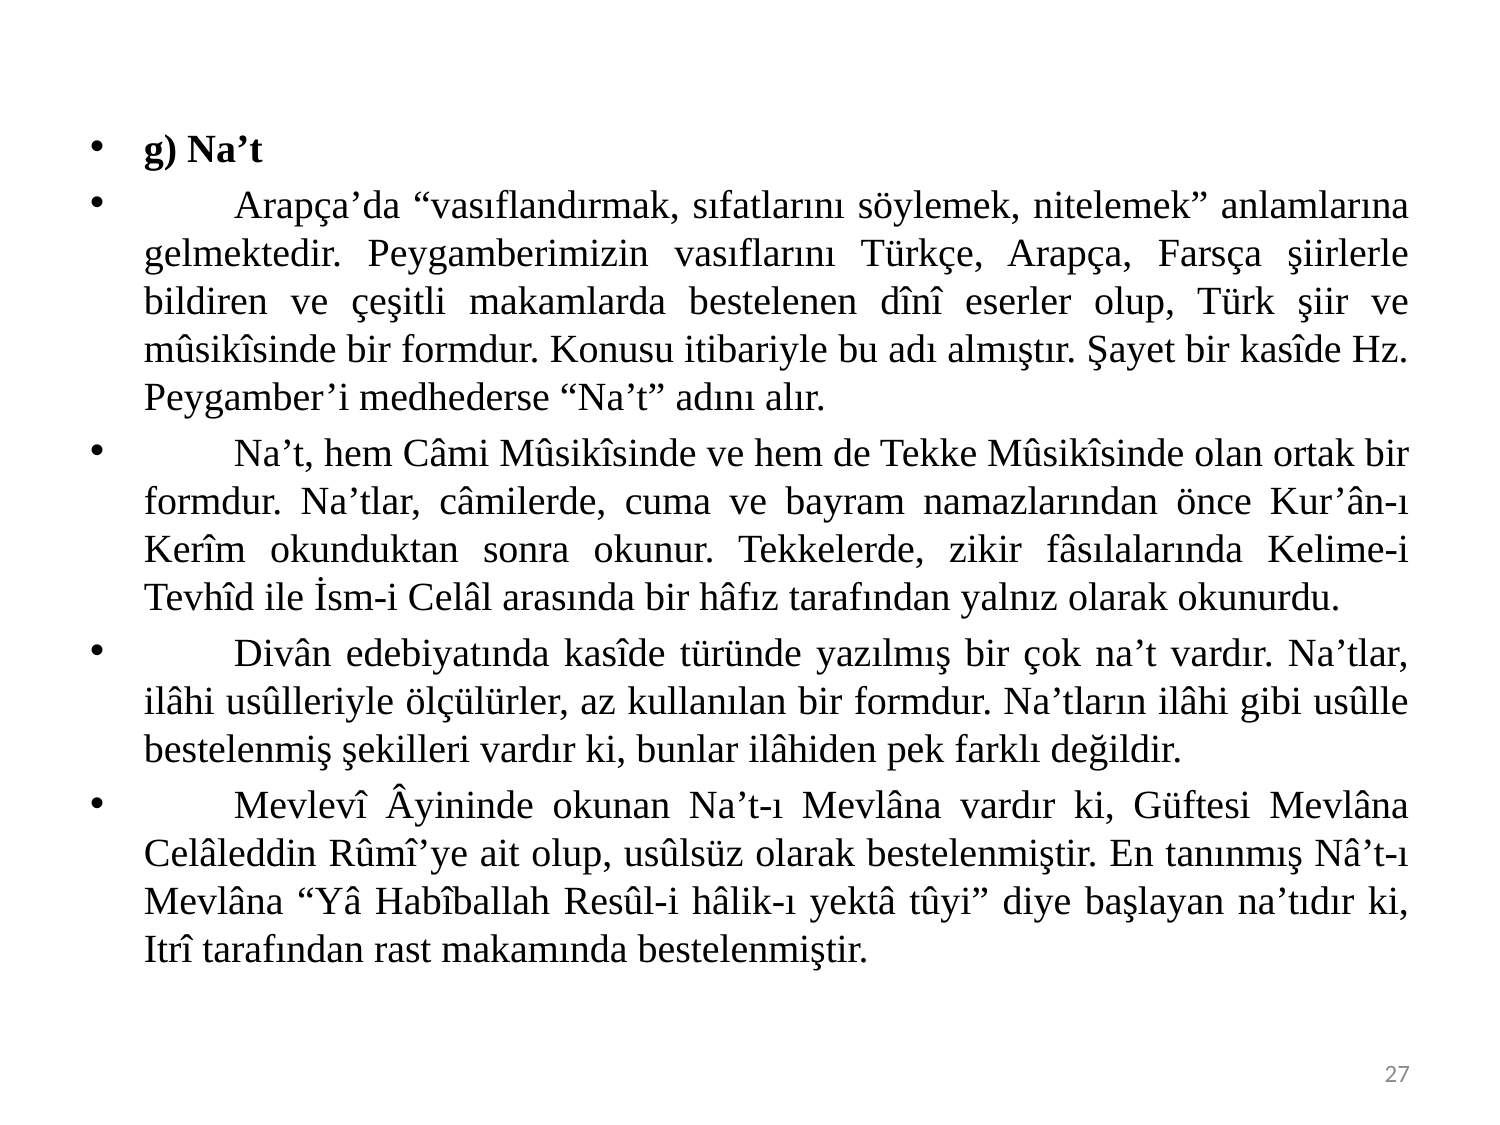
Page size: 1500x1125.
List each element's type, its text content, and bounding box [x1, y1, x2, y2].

slide_number 27 [1074, 1042, 1425, 1103]
list g) Na’t Arapça’da “vasıflandırmak, sıfatlarını söylemek, nitelemek” anlamlarına gelmektedir. Peygamberimizin vasıflarını Türkçe, Arapça, Farsça şiirlerle bildiren ve çeşitli makamlarda bestelenen dînî eserler olup, Türk şiir ve mûsikîsinde bir formdur. Konusu itibariyle bu adı almıştır. Şayet bir kasîde Hz. Peygamber’i medhederse “Na’t” adını alır. Na’t, hem Câmi Mûsikîsinde ve hem de Tekke Mûsikîsinde olan ortak bir formdur. Na’tlar, câmilerde, cuma ve bayram namazlarından önce Kur’ân-ı Kerîm okunduktan sonra okunur. Tekkelerde, zikir fâsılalarında Kelime-i Tevhîd ile İsm-i Celâl arasında bir hâfız tarafından yalnız olarak okunurdu. Divân edebiyatında kasîde türünde yazılmış bir çok na’t vardır. Na’tlar, ilâhi usûlleriyle ölçülürler, az kullanılan bir formdur. Na’tların ilâhi gibi usûlle bestelenmiş şekilleri vardır ki, bunlar ilâhiden pek farklı değildir. Mevlevî Âyininde okunan Na’t-ı Mevlâna vardır ki, Güftesi Mevlâna Celâleddin Rûmî’ye ait olup, usûlsüz olarak bestelenmiştir. En tanınmış Nâ’t-ı Mevlâna “Yâ Habîballah Resûl-i hâlik-ı yektâ tûyi” diye başlayan na’tıdır ki, Itrî tarafından rast makamında bestelenmiştir. [75, 58, 1425, 1005]
